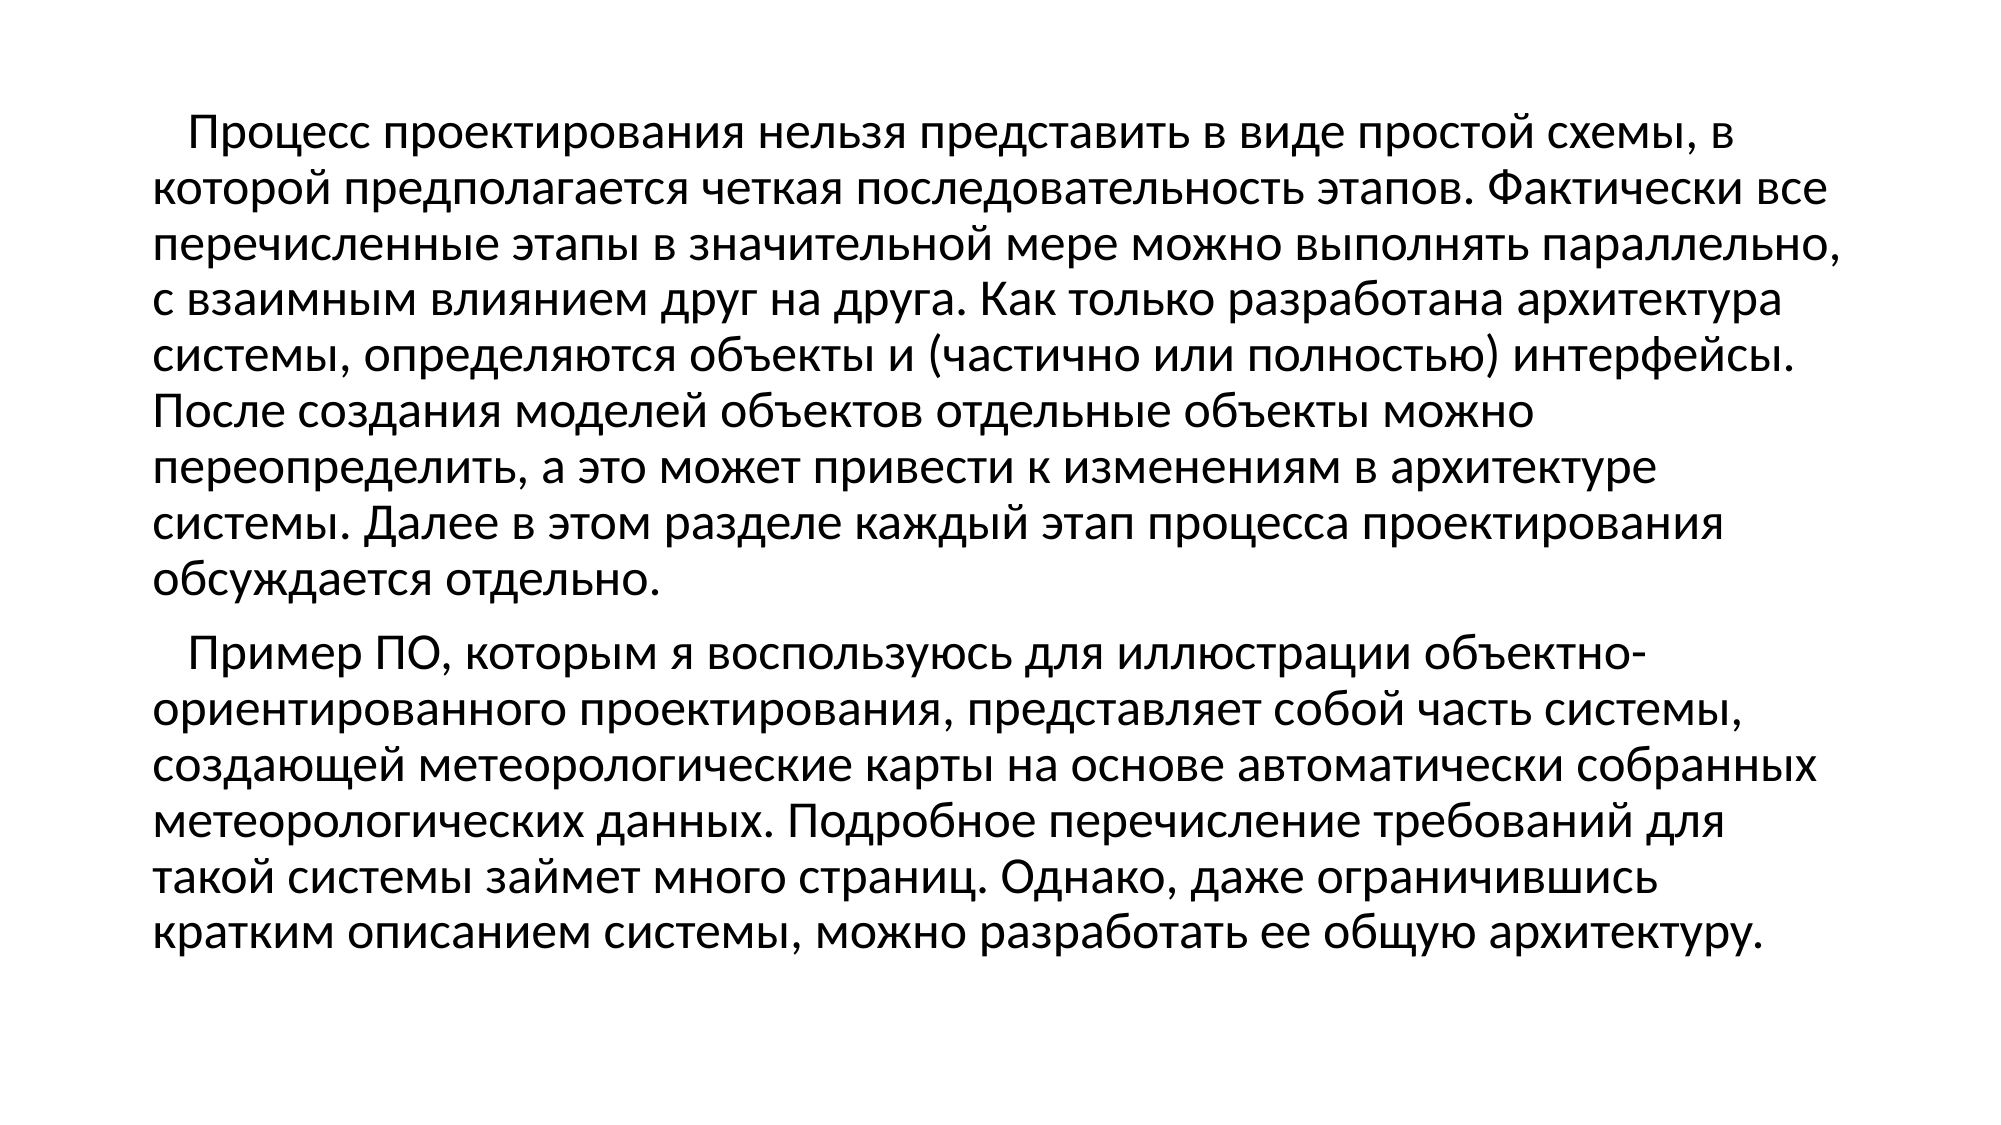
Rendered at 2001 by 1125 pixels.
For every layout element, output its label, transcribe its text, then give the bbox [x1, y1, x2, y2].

list Процесс проектирования нельзя представить в виде простой схемы, в которой предполагается четкая последовательность этапов. Фактически все перечисленные этапы в значительной мере можно выполнять параллельно, с взаимным влиянием друг на друга. Как только разработана архитектура системы, определяются объекты и (частично или полностью) интерфейсы. После создания моделей объектов отдельные объекты можно переопределить, а это может привести к изменениям в архитектуре системы. Далее в этом разделе каждый этап процесса проектирования обсуждается отдельно. Пример ПО, которым я воспользуюсь для иллюстрации объектно-ориентированного проектирования, представляет собой часть системы, создающей метеорологические карты на основе автоматически собранных метеорологических данных. Подробное перечисление требований для такой системы займет много страниц. Однако, даже ограничившись кратким описанием системы, можно разработать ее общую архитектуру. [137, 96, 1863, 1014]
